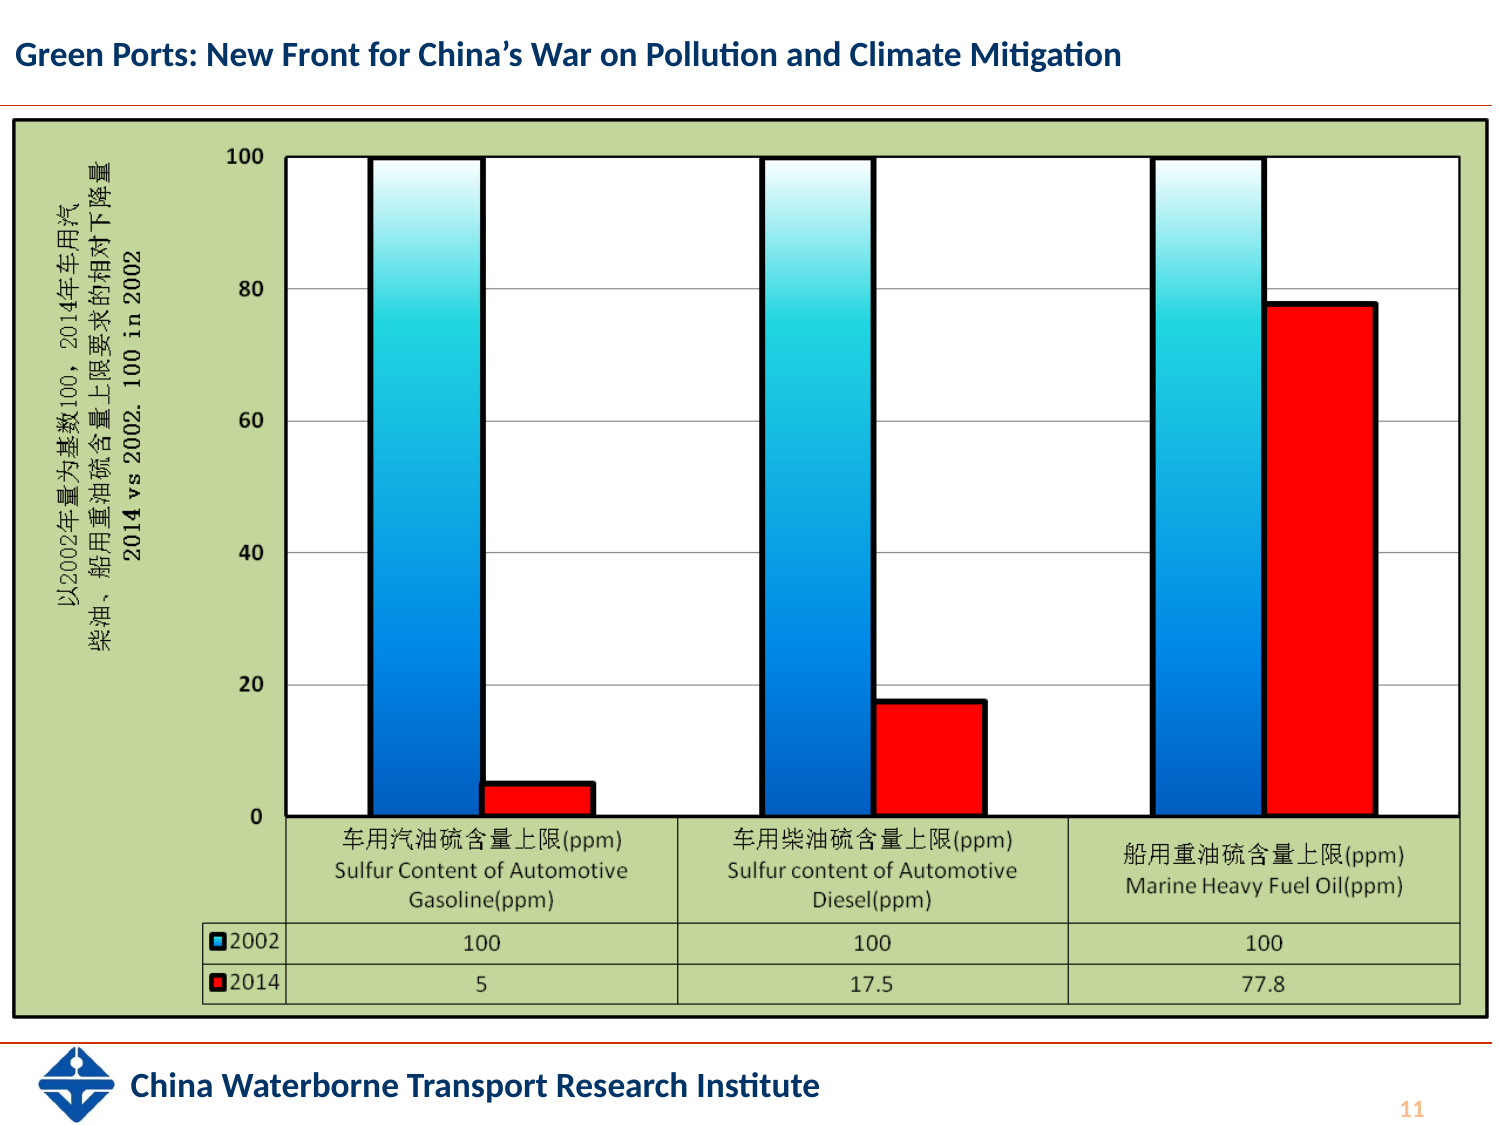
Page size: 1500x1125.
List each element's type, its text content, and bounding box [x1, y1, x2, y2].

text_box China Waterborne Transport Research Institute [122, 1054, 1289, 1113]
slide_number 11 [1351, 1089, 1473, 1125]
picture [34, 1044, 118, 1125]
picture [11, 116, 1490, 1020]
text_box Green Ports: New Front for China’s War on Pollution and Climate Mitigation [0, 23, 1453, 82]
